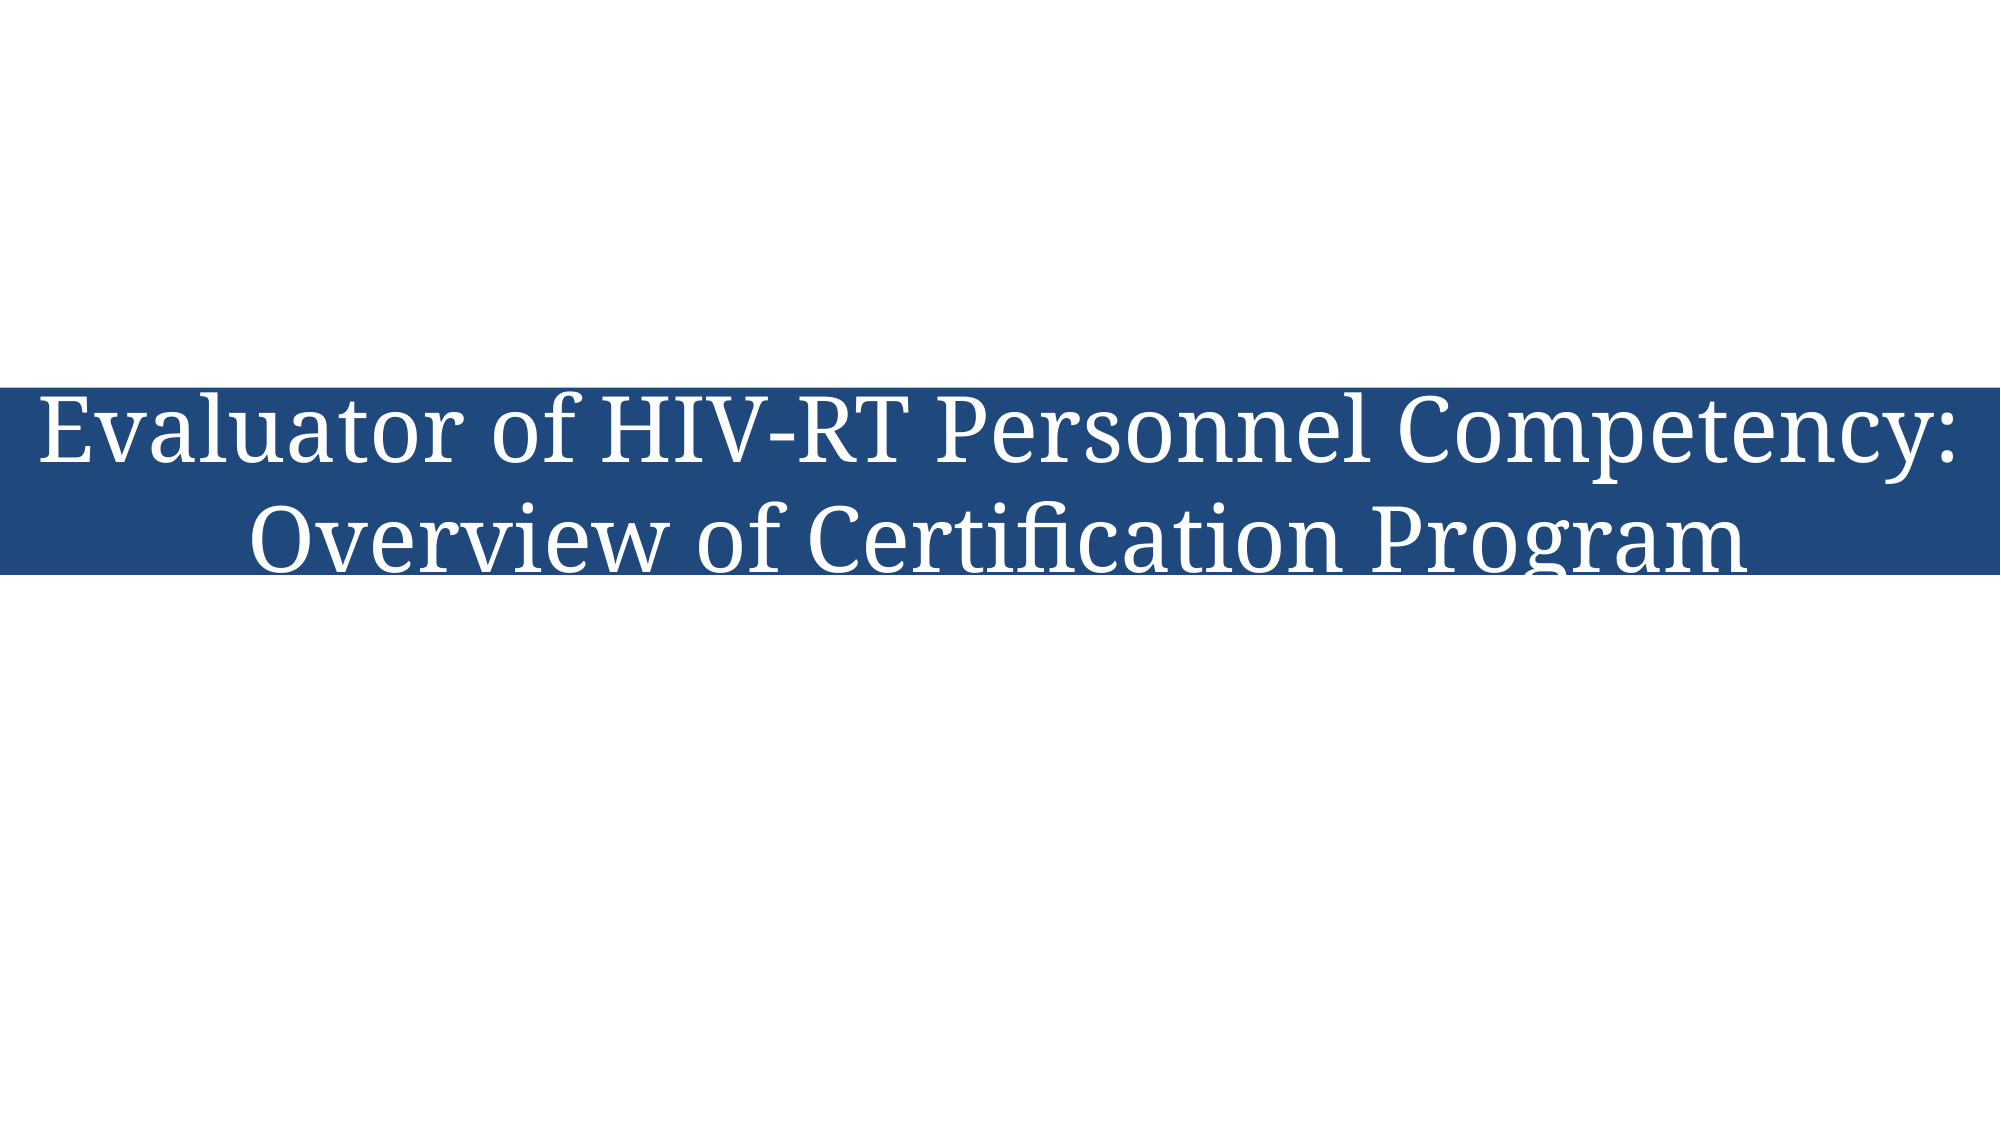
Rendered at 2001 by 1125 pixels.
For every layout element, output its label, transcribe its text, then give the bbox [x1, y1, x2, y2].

title Evaluator of HIV-RT Personnel Competency: Overview of Certification Program [0, 387, 2000, 575]
